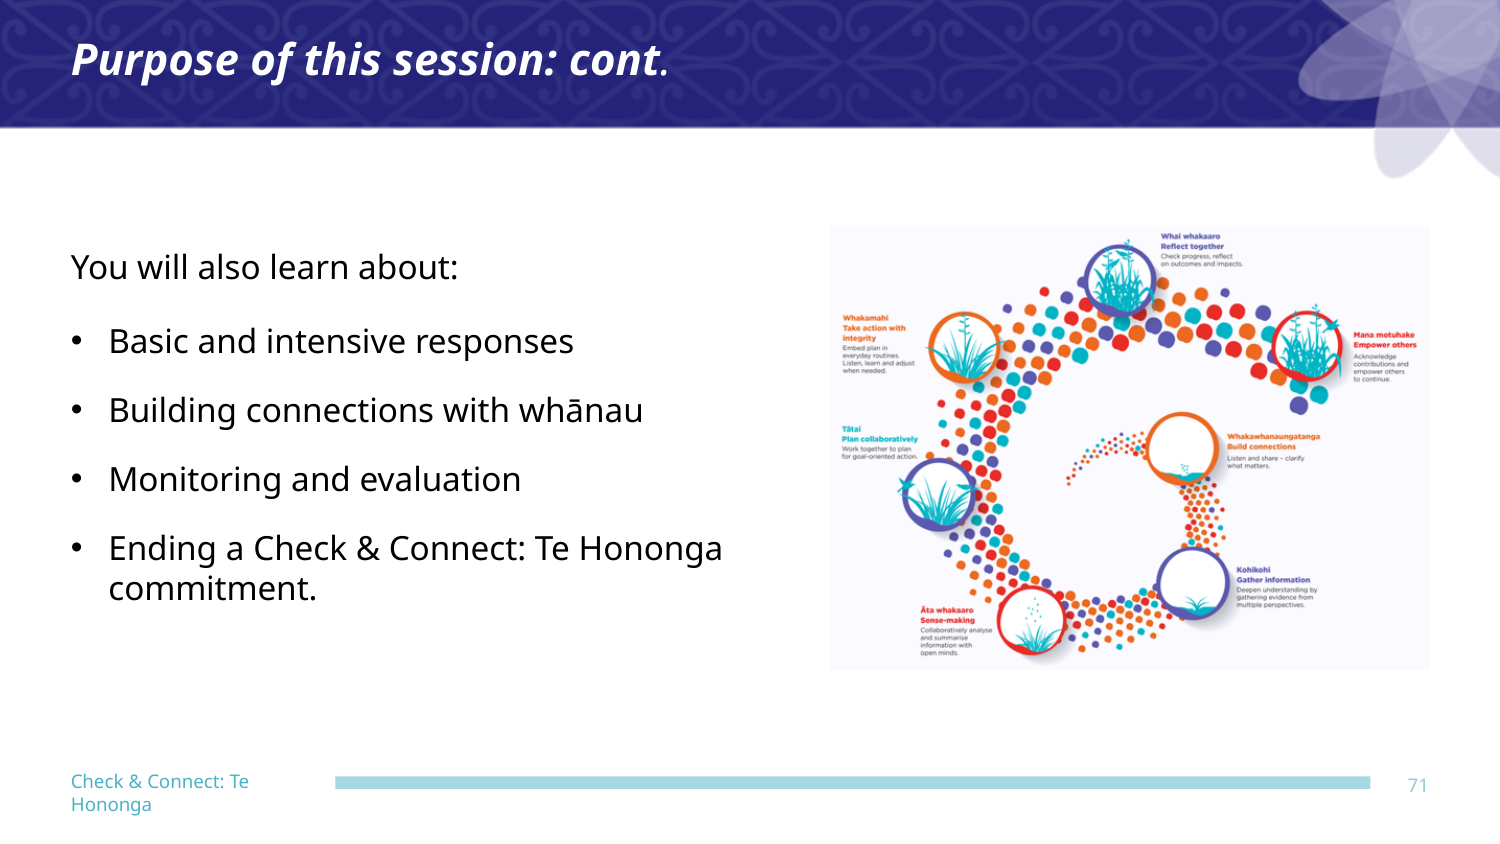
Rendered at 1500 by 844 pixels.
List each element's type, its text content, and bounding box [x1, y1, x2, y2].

picture [0, 0, 1500, 184]
text_box Purpose of this session: cont. [70, 37, 1198, 85]
text_box You will also learn about: Basic and intensive responses Building connections with whānau Monitoring and evaluation Ending a Check & Connect: Te Hononga commitment. [70, 250, 830, 607]
slide_number 71 [1299, 774, 1430, 797]
picture [830, 227, 1430, 671]
